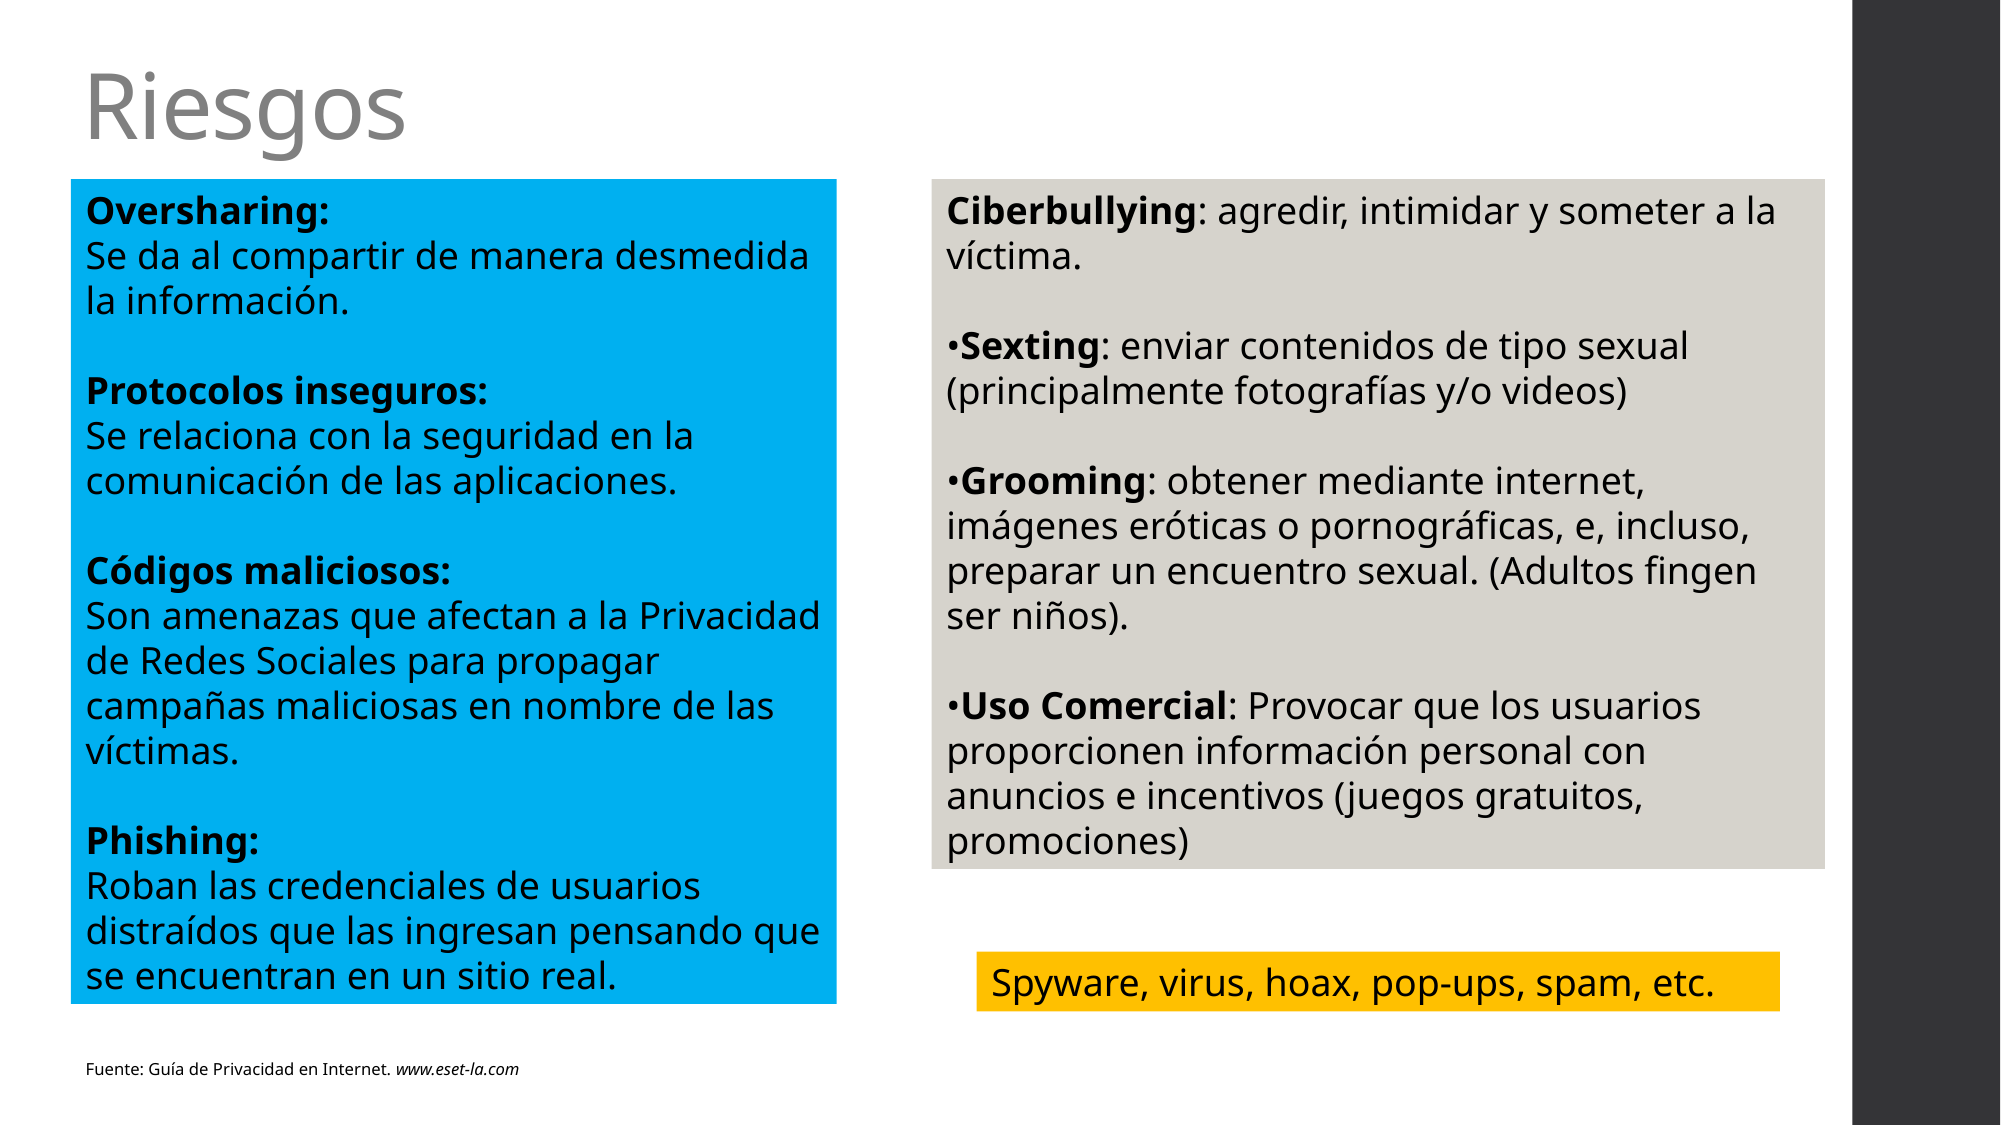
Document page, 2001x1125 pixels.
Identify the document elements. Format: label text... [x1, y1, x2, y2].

text_box Spyware, virus, hoax, pop-ups, spam, etc. [976, 951, 1780, 1012]
text_box Oversharing: Se da al compartir de manera desmedida la información. Protocolos inseguros: Se relaciona con la seguridad en la comunicación de las aplicaciones. Códigos maliciosos: Son amenazas que afectan a la Privacidad de Redes Sociales para propagar campañas maliciosas en nombre de las víctimas. Phishing: Roban las credenciales de usuarios distraídos que las ingresan pensando que se encuentran en un sitio real. [70, 179, 837, 1004]
text_box Fuente: Guía de Privacidad en Internet. www.eset-la.com [70, 1051, 821, 1087]
title Riesgos [67, 46, 520, 168]
text_box Ciberbullying: agredir, intimidar y someter a la víctima. •Sexting: enviar contenidos de tipo sexual (principalmente fotografías y/o videos) •Grooming: obtener mediante internet, imágenes eróticas o pornográficas, e, incluso, preparar un encuentro sexual. (Adultos fingen ser niños). •Uso Comercial: Provocar que los usuarios proporcionen información personal con anuncios e incentivos (juegos gratuitos, promociones) [931, 179, 1825, 869]
